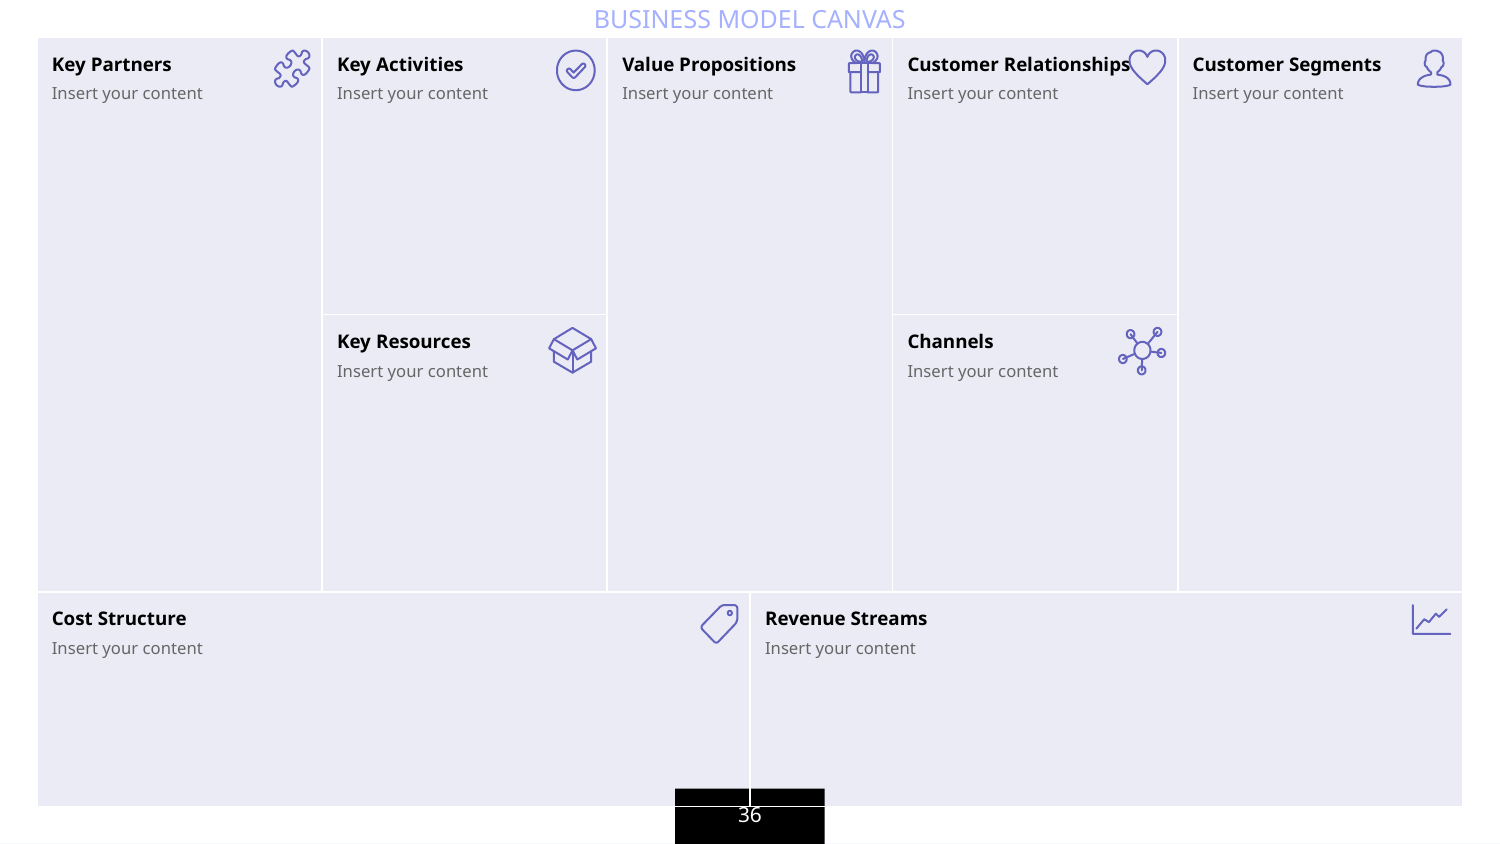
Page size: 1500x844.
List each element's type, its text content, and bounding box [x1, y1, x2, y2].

text_box Key Activities Insert your content [322, 37, 607, 314]
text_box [1412, 604, 1451, 635]
slide_number 36 [675, 807, 825, 844]
text_box Value Propositions Insert your content [607, 37, 892, 591]
title BUSINESS MODEL CANVAS [42, 0, 1457, 37]
text_box Key Partners Insert your content [36, 37, 322, 591]
text_box Revenue Streams Insert your content [749, 591, 1464, 807]
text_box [548, 327, 597, 373]
text_box Channels Insert your content [892, 314, 1177, 591]
text_box Customer Segments Insert your content [1177, 37, 1463, 591]
text_box Customer Relationships Insert your content [892, 37, 1177, 314]
text_box Key Resources Insert your content [322, 314, 607, 591]
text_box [1118, 327, 1166, 375]
text_box Cost Structure Insert your content [36, 591, 749, 807]
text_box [848, 50, 881, 93]
